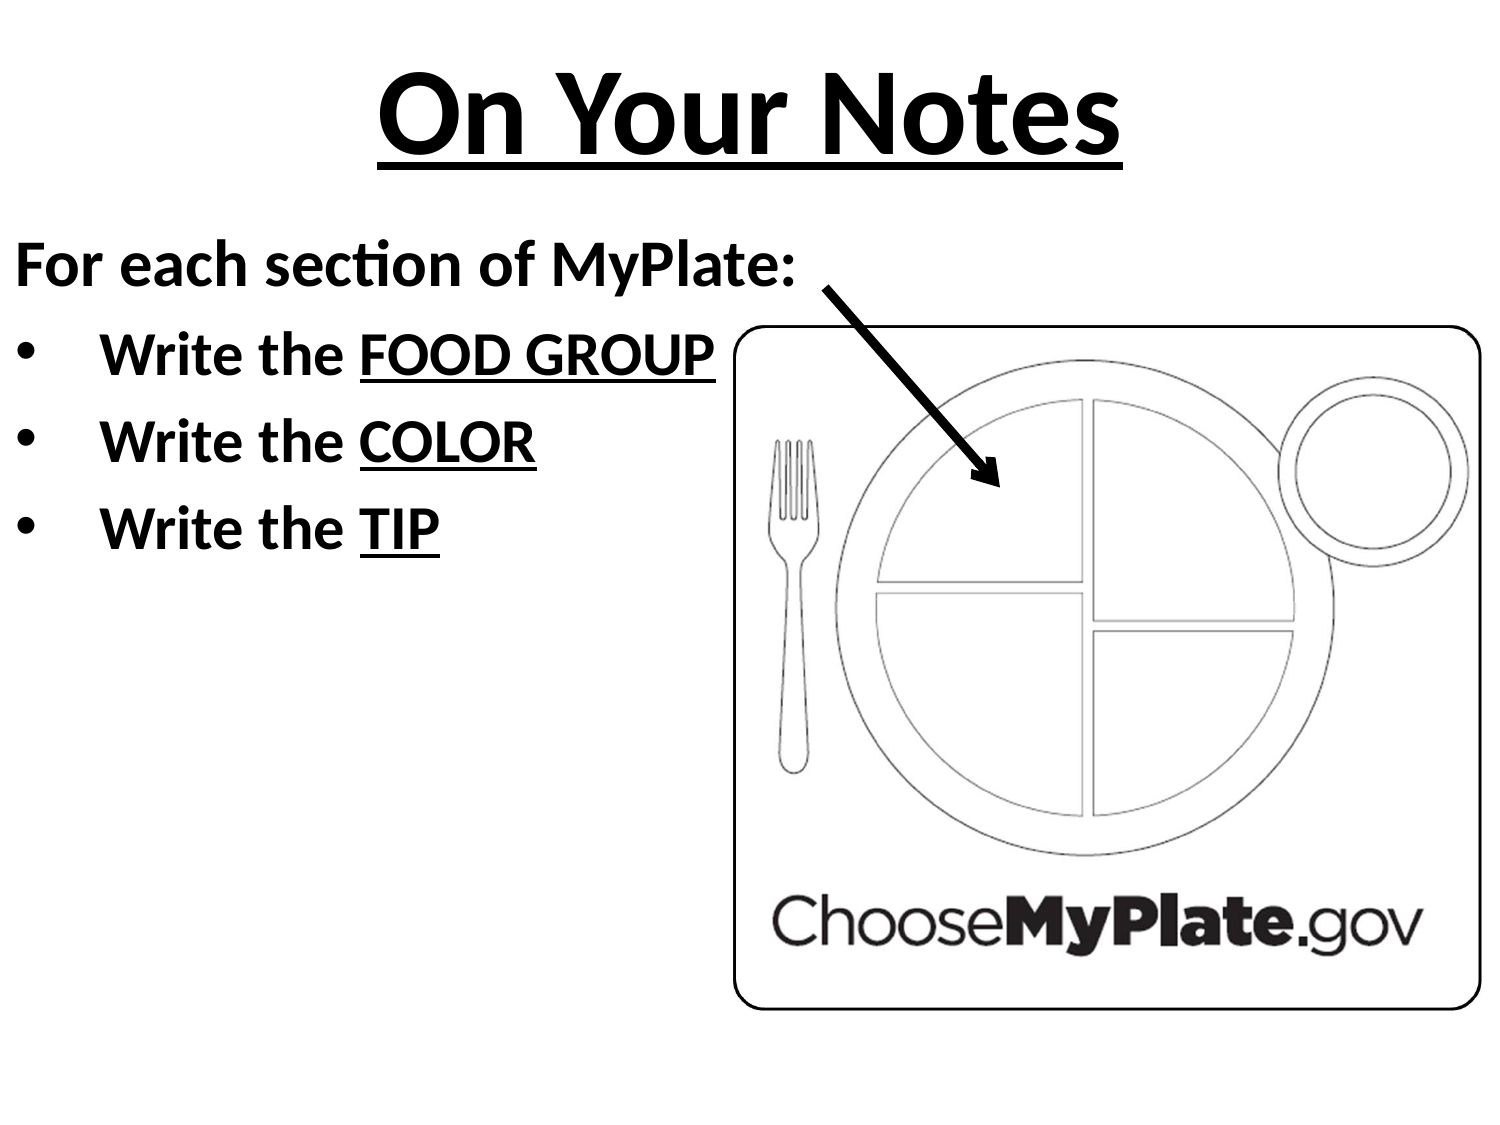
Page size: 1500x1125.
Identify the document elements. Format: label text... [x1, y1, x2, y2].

subtitle For each section of MyPlate: Write the FOOD GROUP Write the COLOR Write the TIP [0, 212, 825, 1013]
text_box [824, 287, 1001, 488]
title On Your Notes [12, 8, 1488, 200]
picture [732, 324, 1482, 1011]
